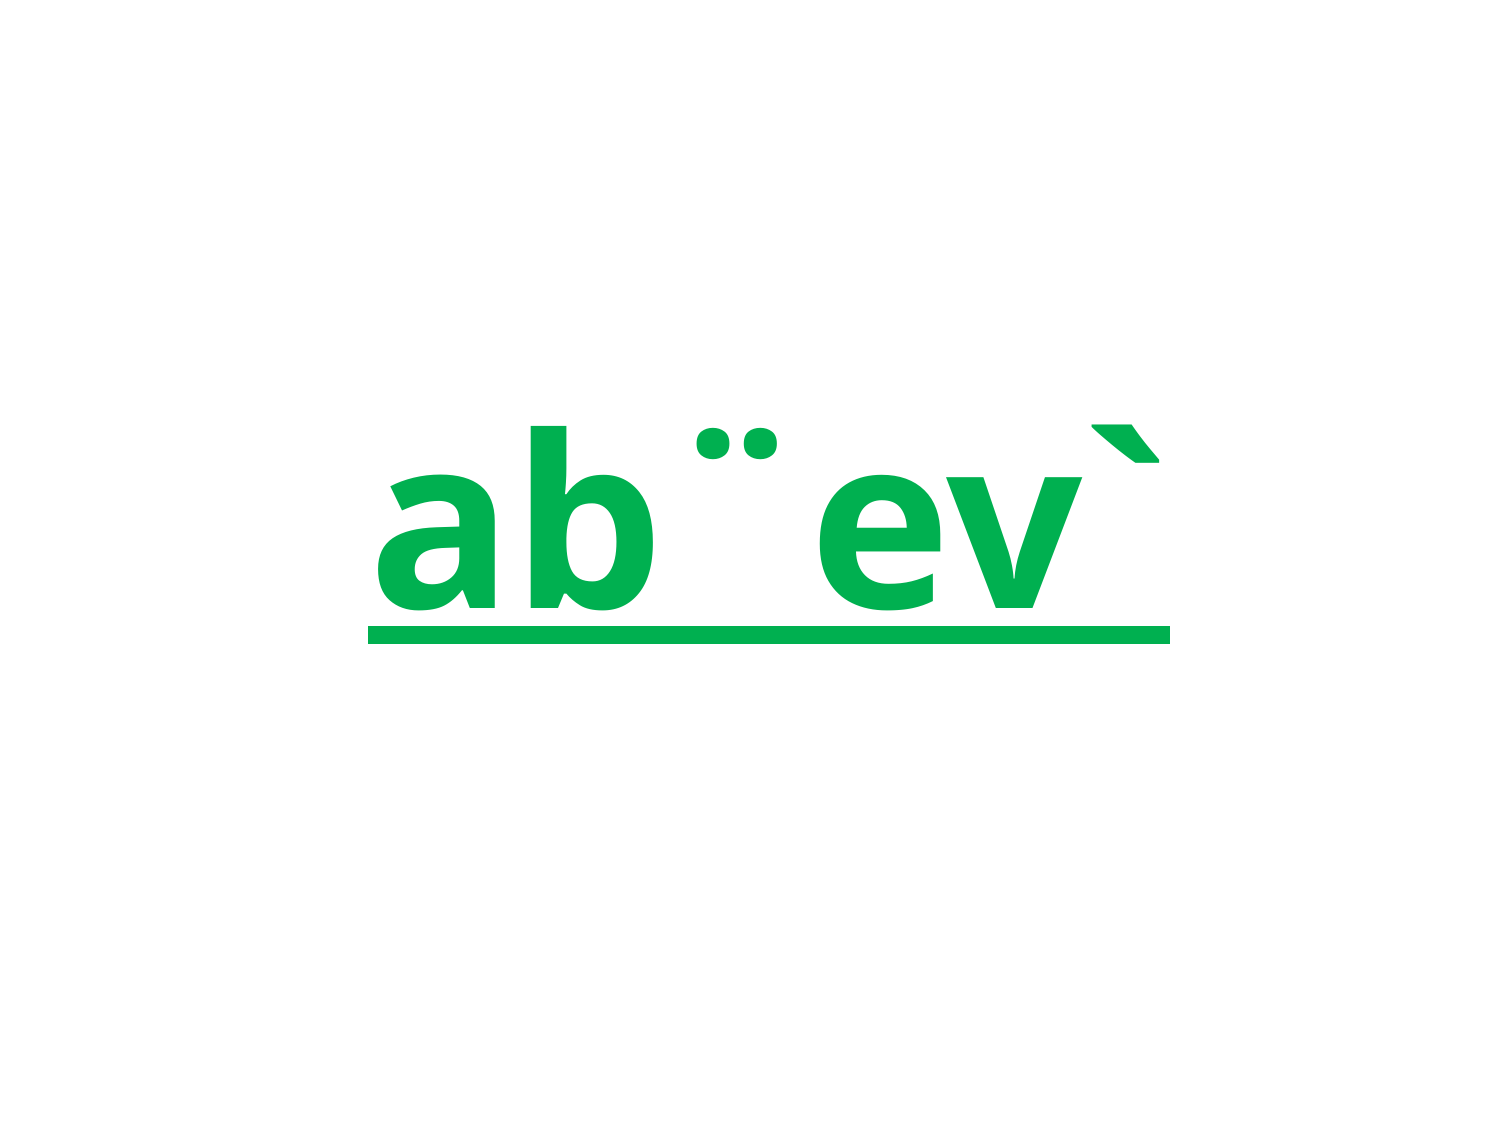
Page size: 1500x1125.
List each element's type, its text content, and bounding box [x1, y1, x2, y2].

title ab¨ev` [350, 375, 1188, 650]
